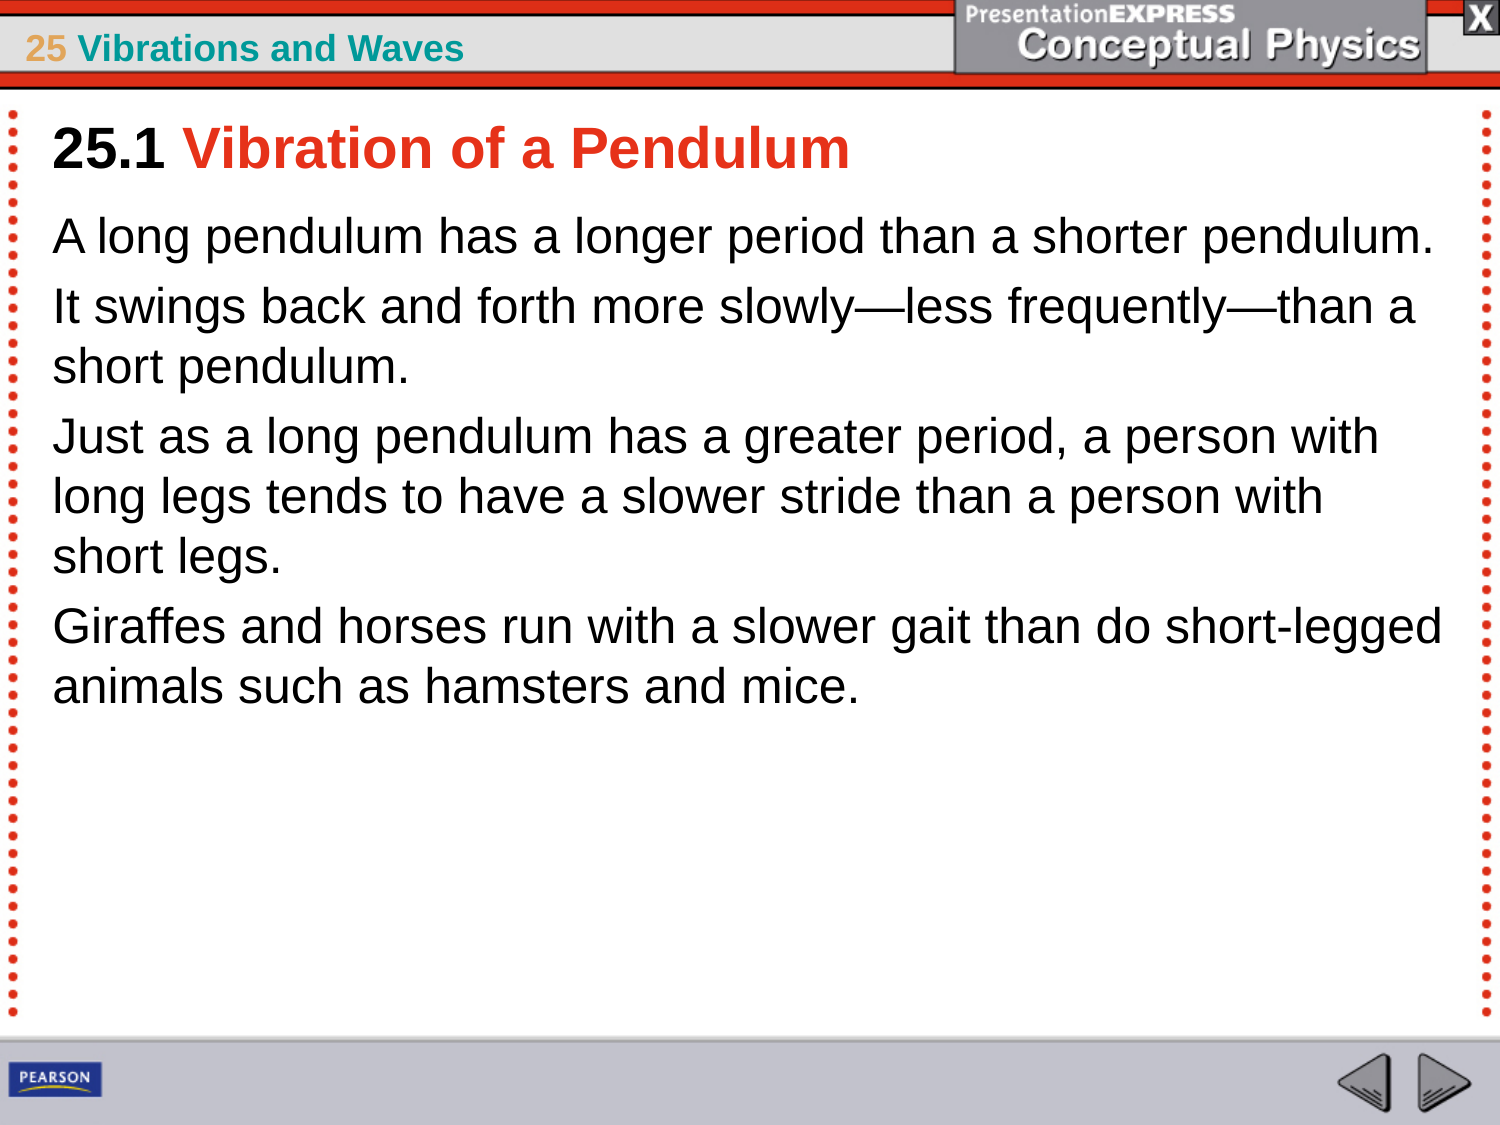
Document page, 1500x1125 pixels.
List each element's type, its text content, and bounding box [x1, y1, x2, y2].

text_box 25.1 Vibration of a Pendulum [37, 102, 1413, 188]
text_box A long pendulum has a longer period than a shorter pendulum. It swings back and forth more slowly—less frequently—than a short pendulum. Just as a long pendulum has a greater period, a person with long legs tends to have a slower stride than a person with short legs. Giraffes and horses run with a slower gait than do short-legged animals such as hamsters and mice. [37, 196, 1463, 727]
picture [0, 0, 1500, 1125]
